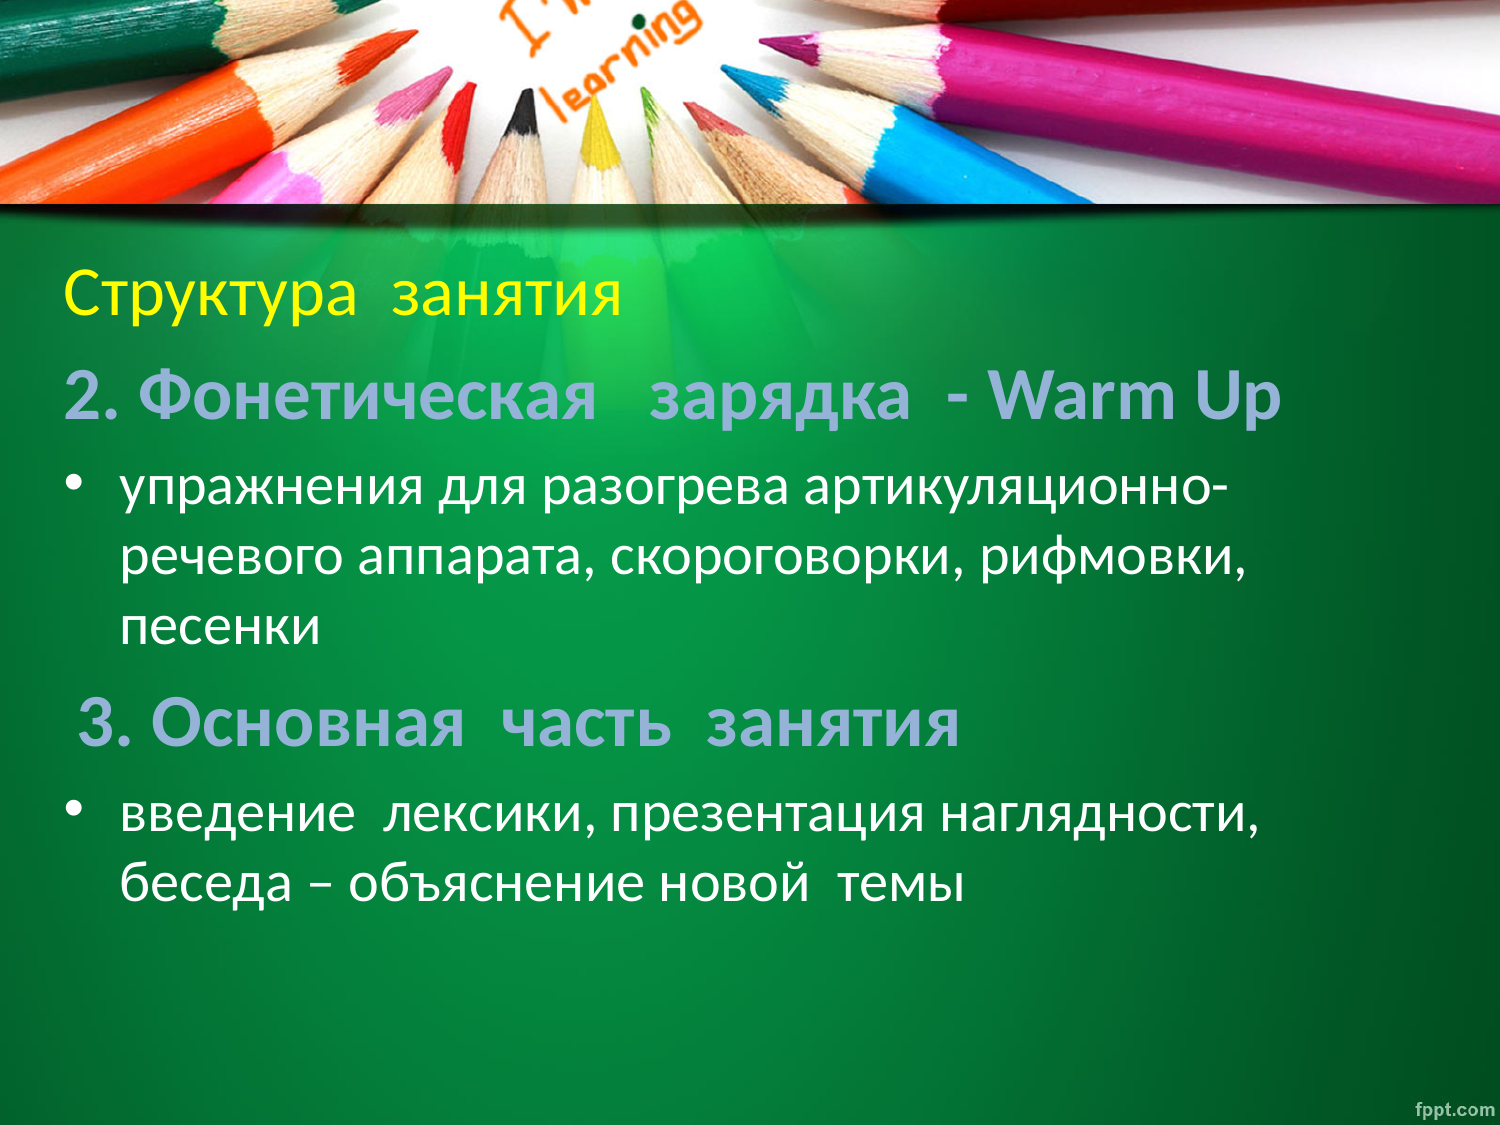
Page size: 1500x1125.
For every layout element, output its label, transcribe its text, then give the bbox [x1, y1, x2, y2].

picture [0, 0, 1500, 1125]
title Структура занятия [48, 236, 1452, 337]
list 2. Фонетическая зарядка - Warm Up упражнения для разогрева артикуляционно-речевого аппарата, скороговорки, рифмовки, песенки 3. Основная часть занятия введение лексики, презентация наглядности, беседа – объяснение новой темы [48, 337, 1452, 1064]
